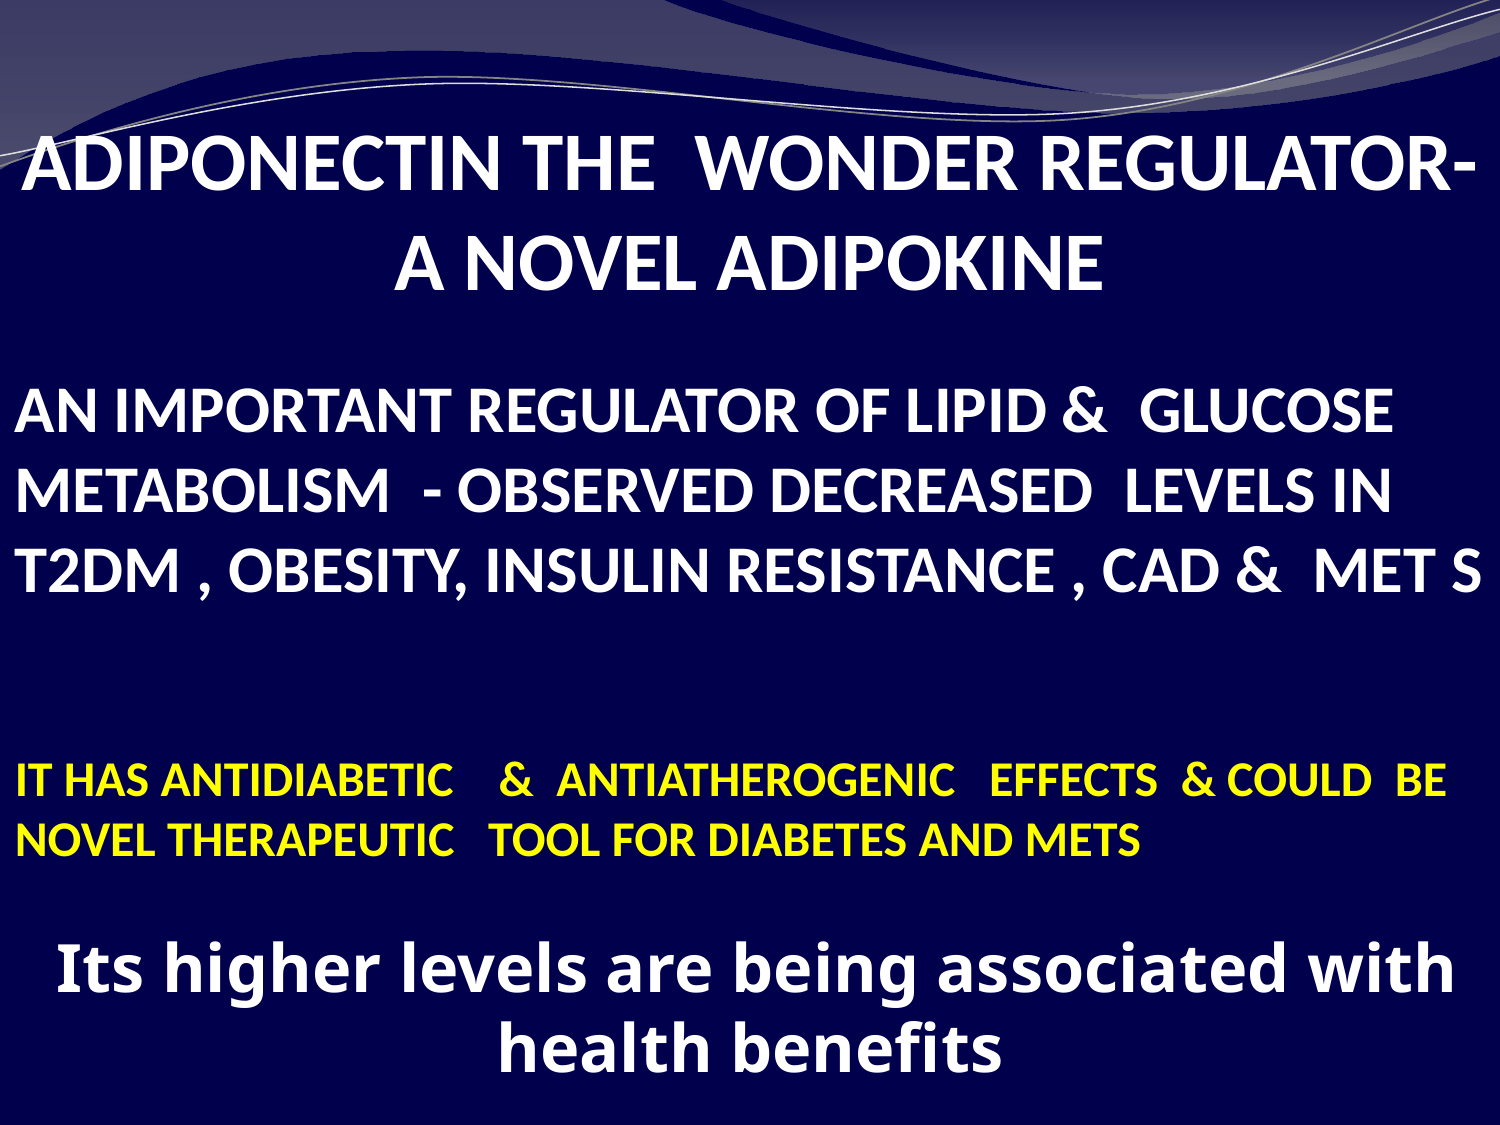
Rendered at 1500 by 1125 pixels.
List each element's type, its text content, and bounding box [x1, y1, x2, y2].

text_box AN IMPORTANT REGULATOR OF LIPID & GLUCOSE METABOLISM - OBSERVED DECREASED LEVELS IN T2DM , OBESITY, INSULIN RESISTANCE , CAD & MET S IT HAS ANTIDIABETIC & ANTIATHEROGENIC EFFECTS & COULD BE NOVEL THERAPEUTIC TOOL FOR DIABETES AND METS Its higher levels are being associated with health benefits [0, 315, 1500, 1125]
text_box ADIPONECTIN THE WONDER REGULATOR- A NOVEL ADIPOKINE [0, 0, 1500, 315]
